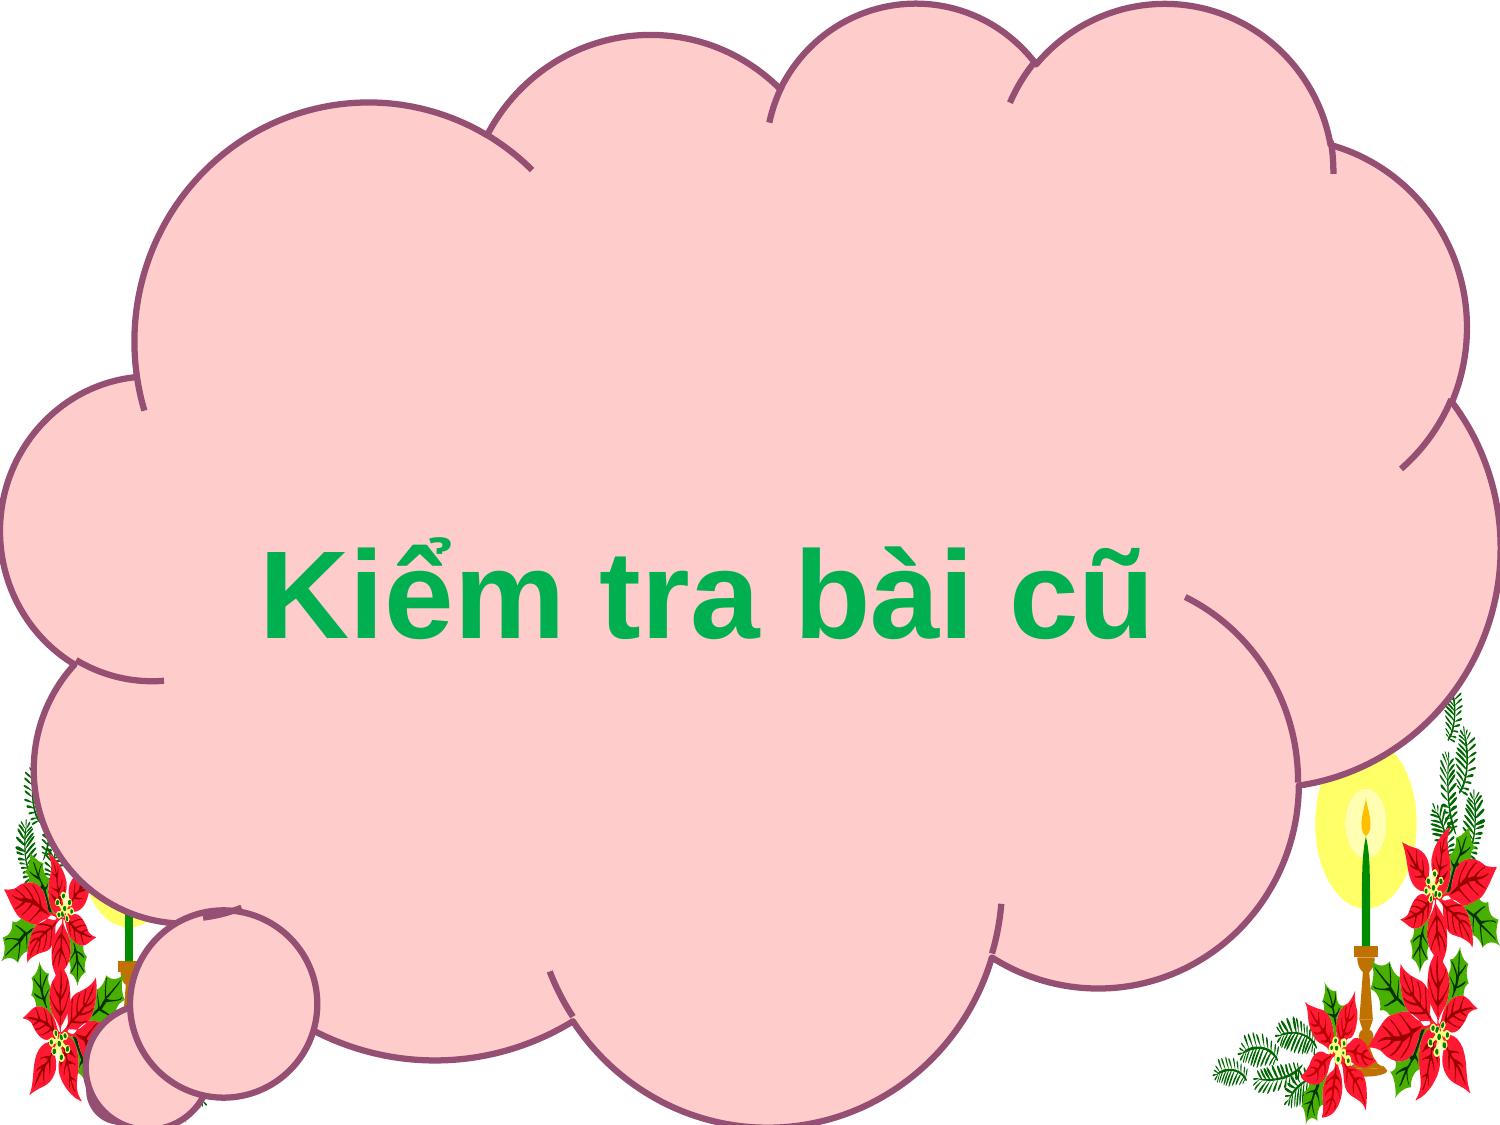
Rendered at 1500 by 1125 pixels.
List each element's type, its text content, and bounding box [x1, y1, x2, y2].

text_box Kiểm tra bài cũ [0, 3, 1500, 1125]
picture [1, 722, 275, 1124]
picture [1212, 683, 1500, 1125]
